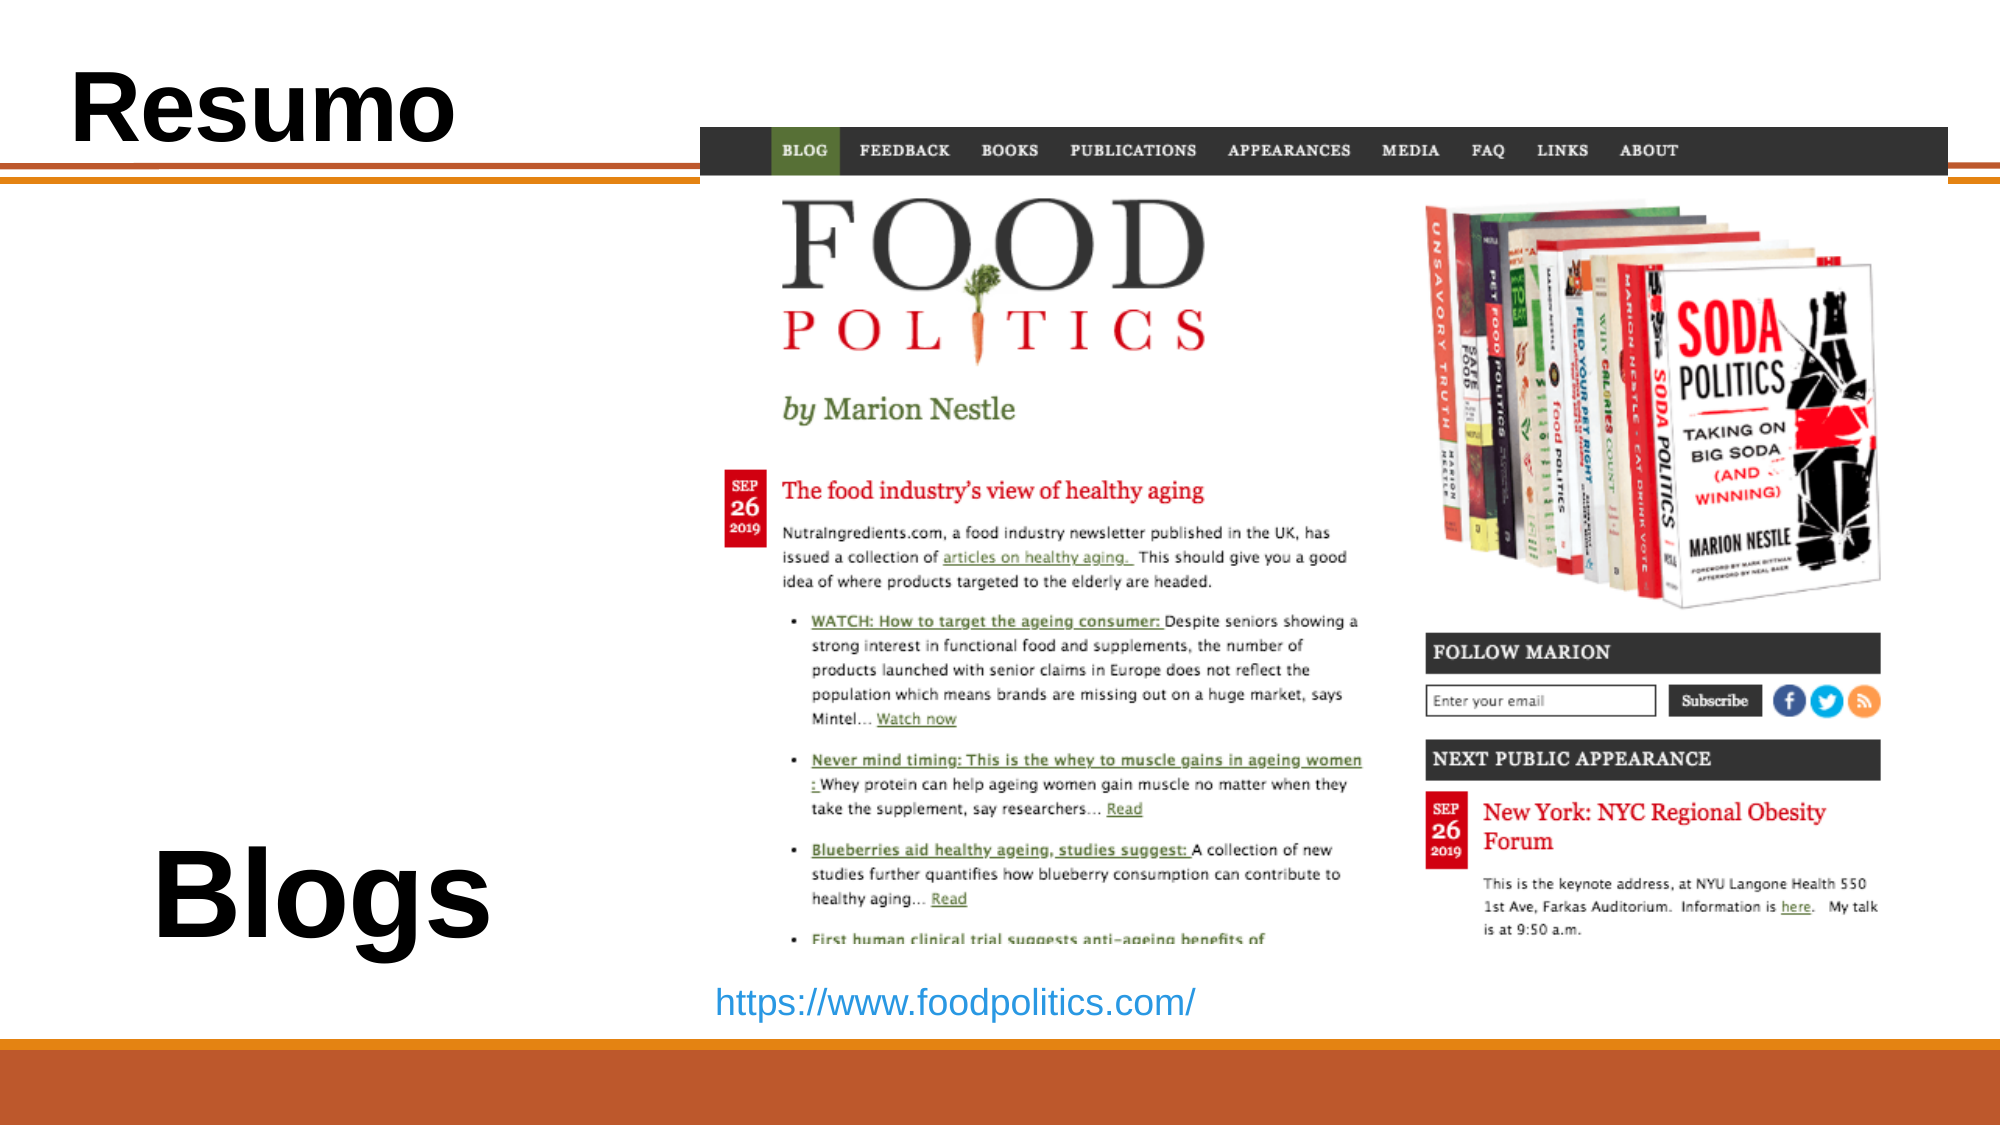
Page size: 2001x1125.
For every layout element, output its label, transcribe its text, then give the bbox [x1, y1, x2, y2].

title Blogs [136, 154, 650, 971]
text_box Resumo [54, 34, 474, 170]
picture [700, 127, 1948, 945]
text_box https://www.foodpolitics.com/ [700, 970, 1407, 1031]
